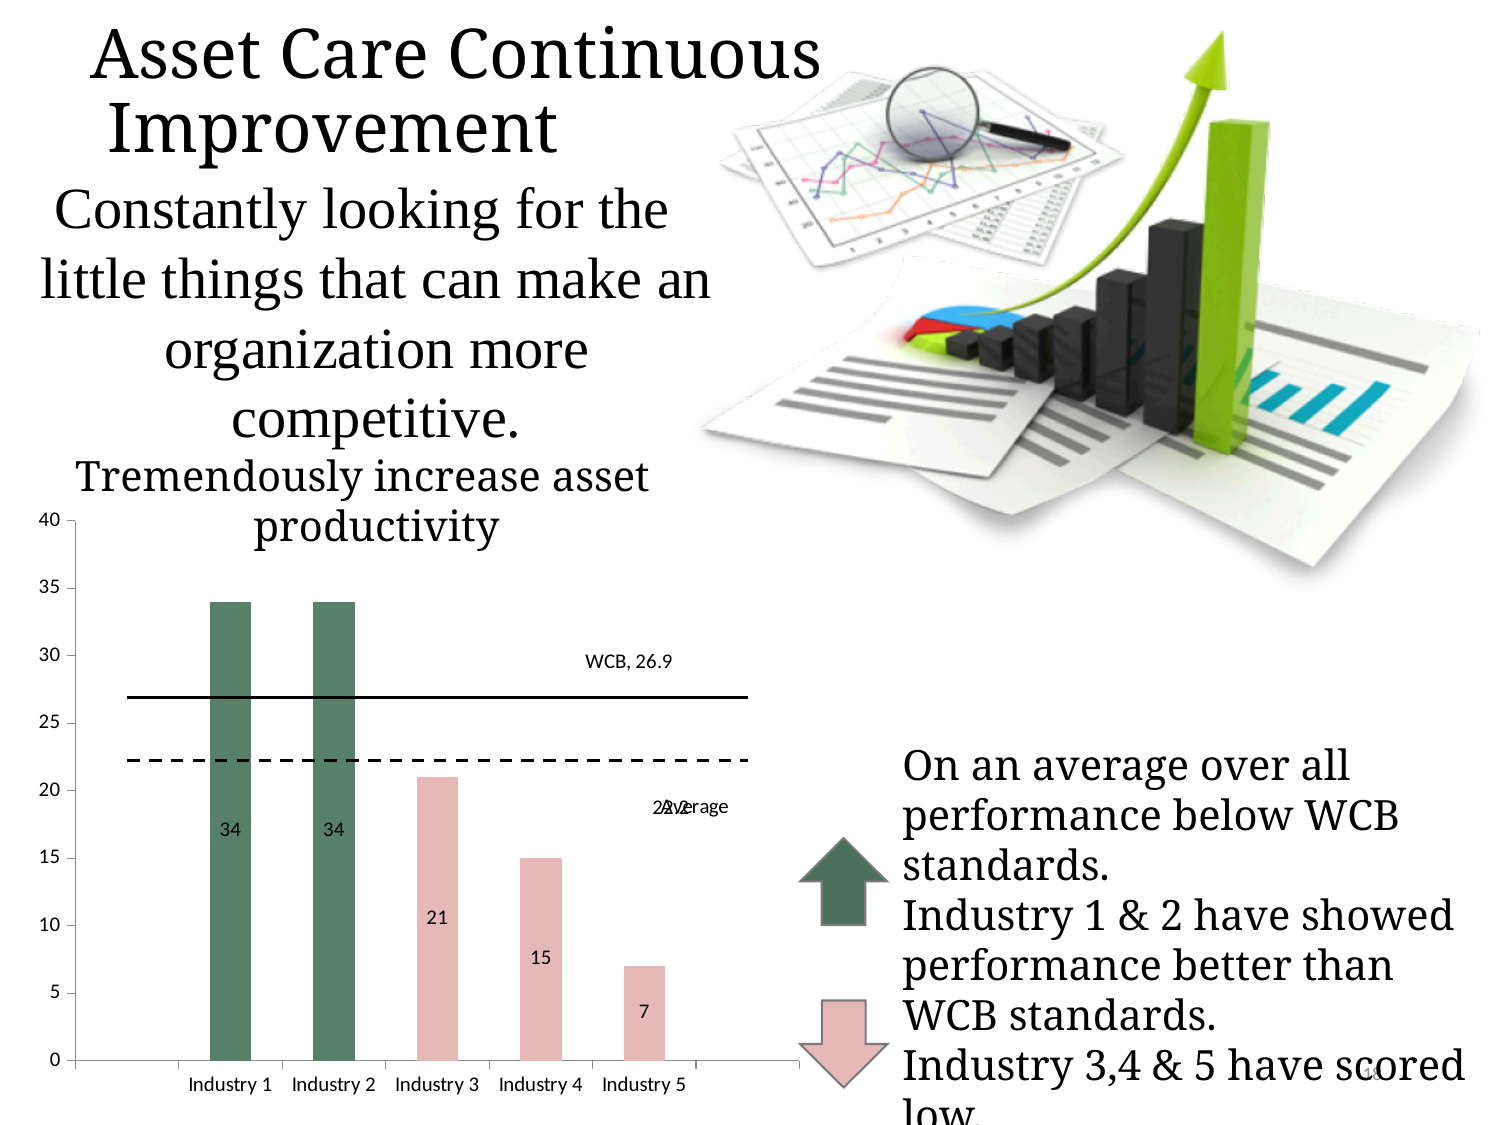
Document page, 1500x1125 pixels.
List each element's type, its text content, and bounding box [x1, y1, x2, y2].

text_box [845, 838, 890, 927]
text_box On an average over all performance below WCB standards. Industry 1 & 2 have showed performance better than WCB standards. Industry 3,4 & 5 have scored low. [887, 731, 1500, 1125]
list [687, 25, 1499, 602]
text_box Constantly looking for the little things that can make an organization more competitive. Tremendously increase asset productivity [0, 162, 687, 600]
title Asset Care Continuous Improvement [75, 0, 1425, 162]
chart [10, 475, 845, 1103]
text_box [845, 999, 890, 1088]
